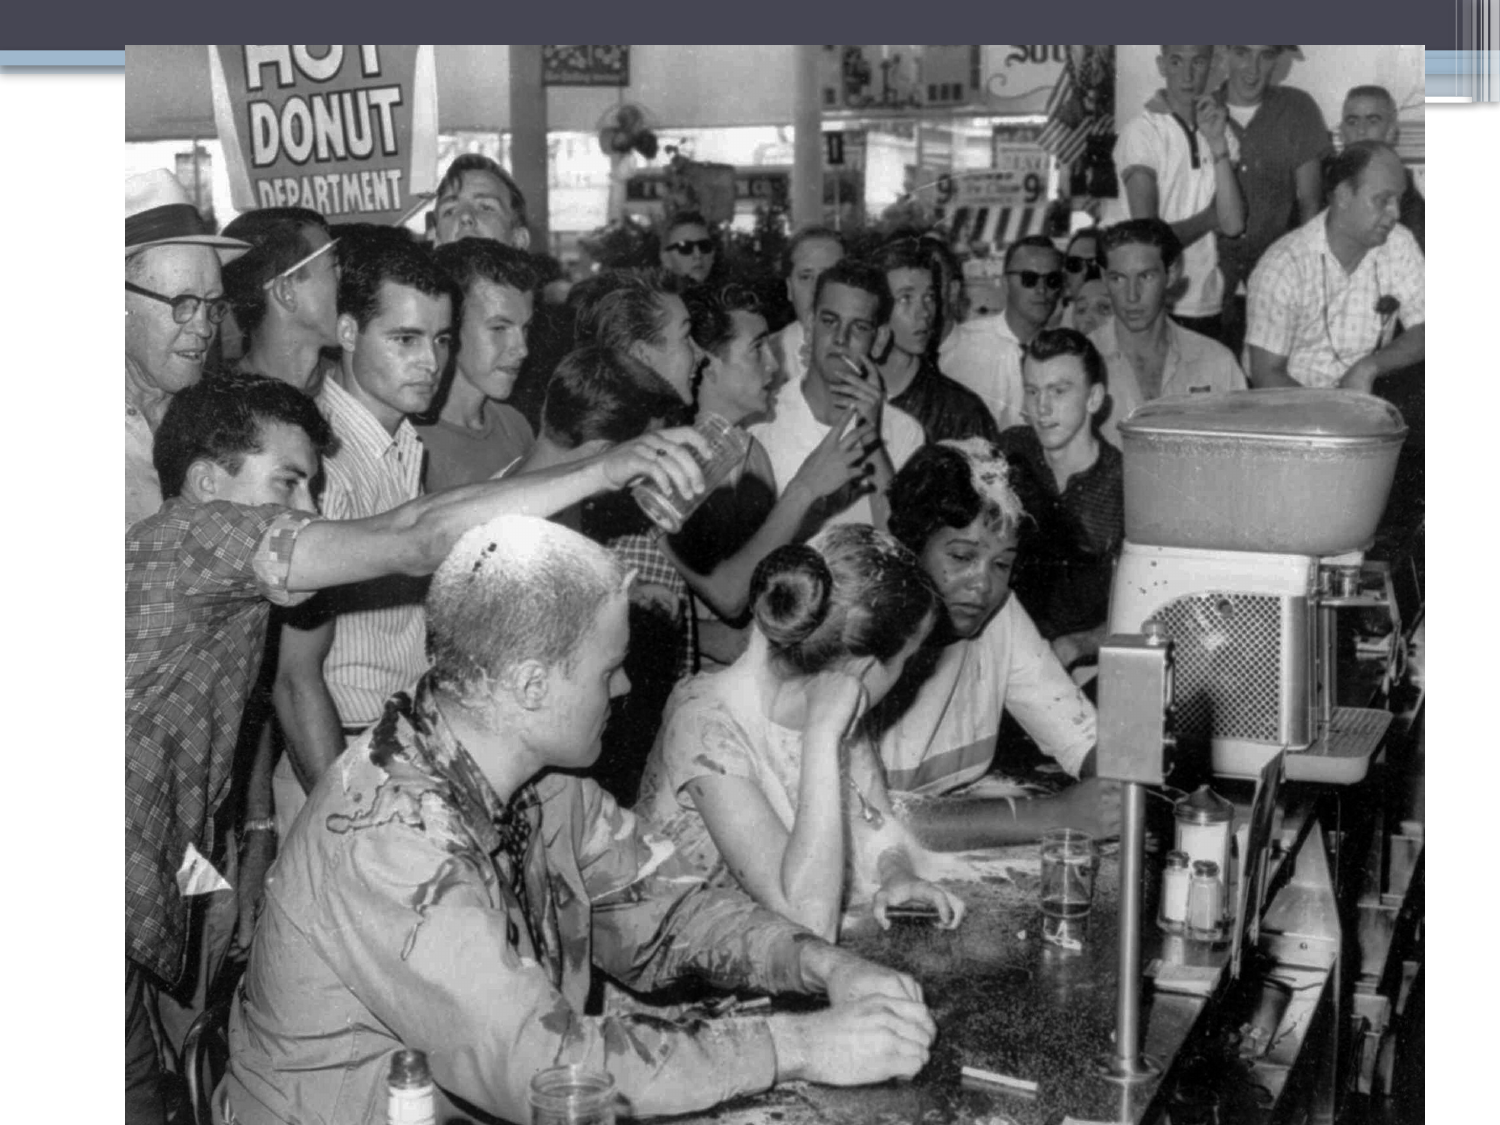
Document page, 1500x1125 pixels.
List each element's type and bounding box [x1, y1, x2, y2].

picture [124, 44, 1426, 1125]
